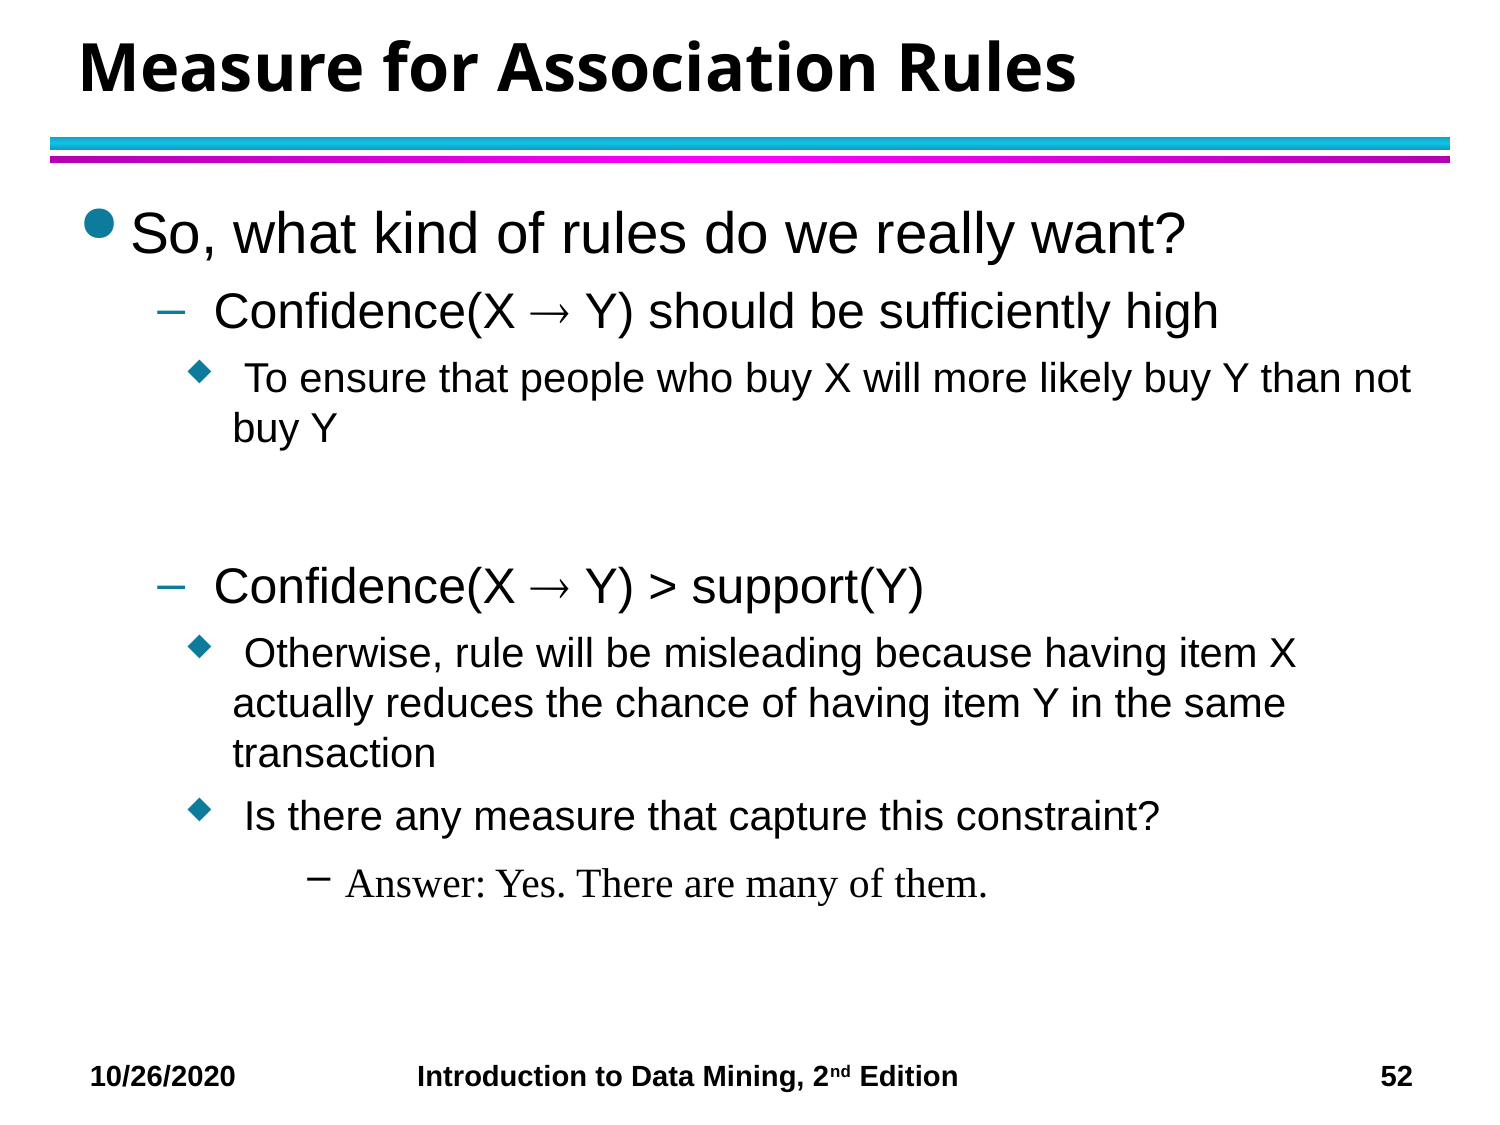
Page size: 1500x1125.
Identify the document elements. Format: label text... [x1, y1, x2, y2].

list So, what kind of rules do we really want? Confidence(X  Y) should be sufficiently high To ensure that people who buy X will more likely buy Y than not buy Y Confidence(X  Y) > support(Y) Otherwise, rule will be misleading because having item X actually reduces the chance of having item Y in the same transaction Is there any measure that capture this constraint? Answer: Yes. There are many of them. [67, 187, 1432, 1038]
title Measure for Association Rules [62, 24, 1421, 113]
